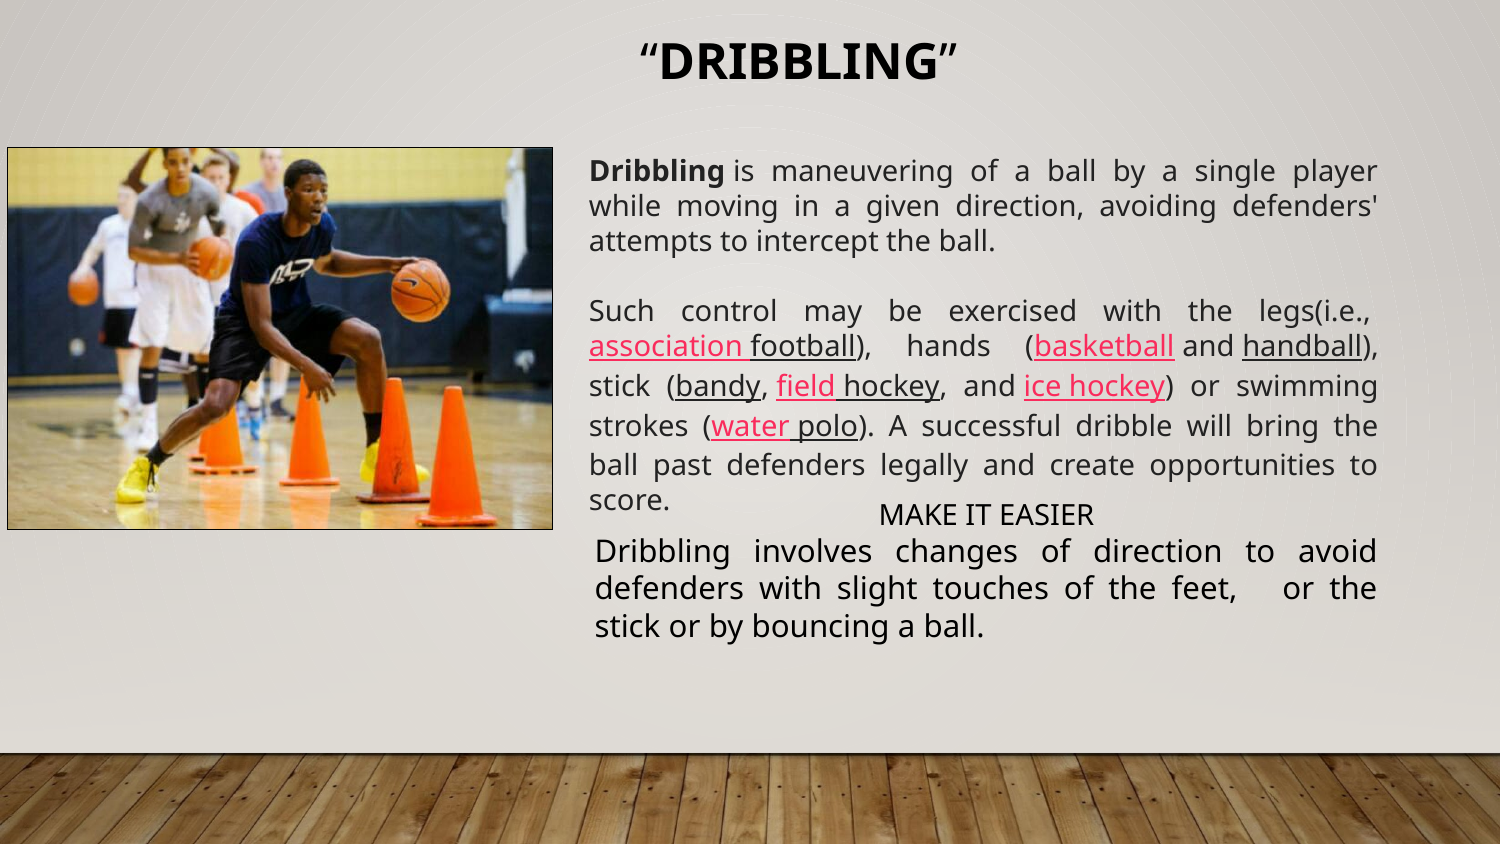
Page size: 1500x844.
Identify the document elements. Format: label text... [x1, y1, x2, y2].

title “DRIBBLING” [208, 30, 1390, 160]
picture [0, 753, 1500, 844]
text_box Dribbling is maneuvering of a ball by a single player while moving in a given direction, avoiding defenders' attempts to intercept the ball. Such control may be exercised with the legs(i.e., association football), hands (basketball and handball), stick (bandy, field hockey, and ice hockey) or swimming strokes (water polo). A successful dribble will bring the ball past defenders legally and create opportunities to score. [577, 147, 1390, 397]
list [6, 146, 553, 530]
text_box MAKE IT EASIER Dribbling involves changes of direction to avoid defenders with slight touches of the feet, or the stick or by bouncing a ball. [583, 455, 1390, 649]
